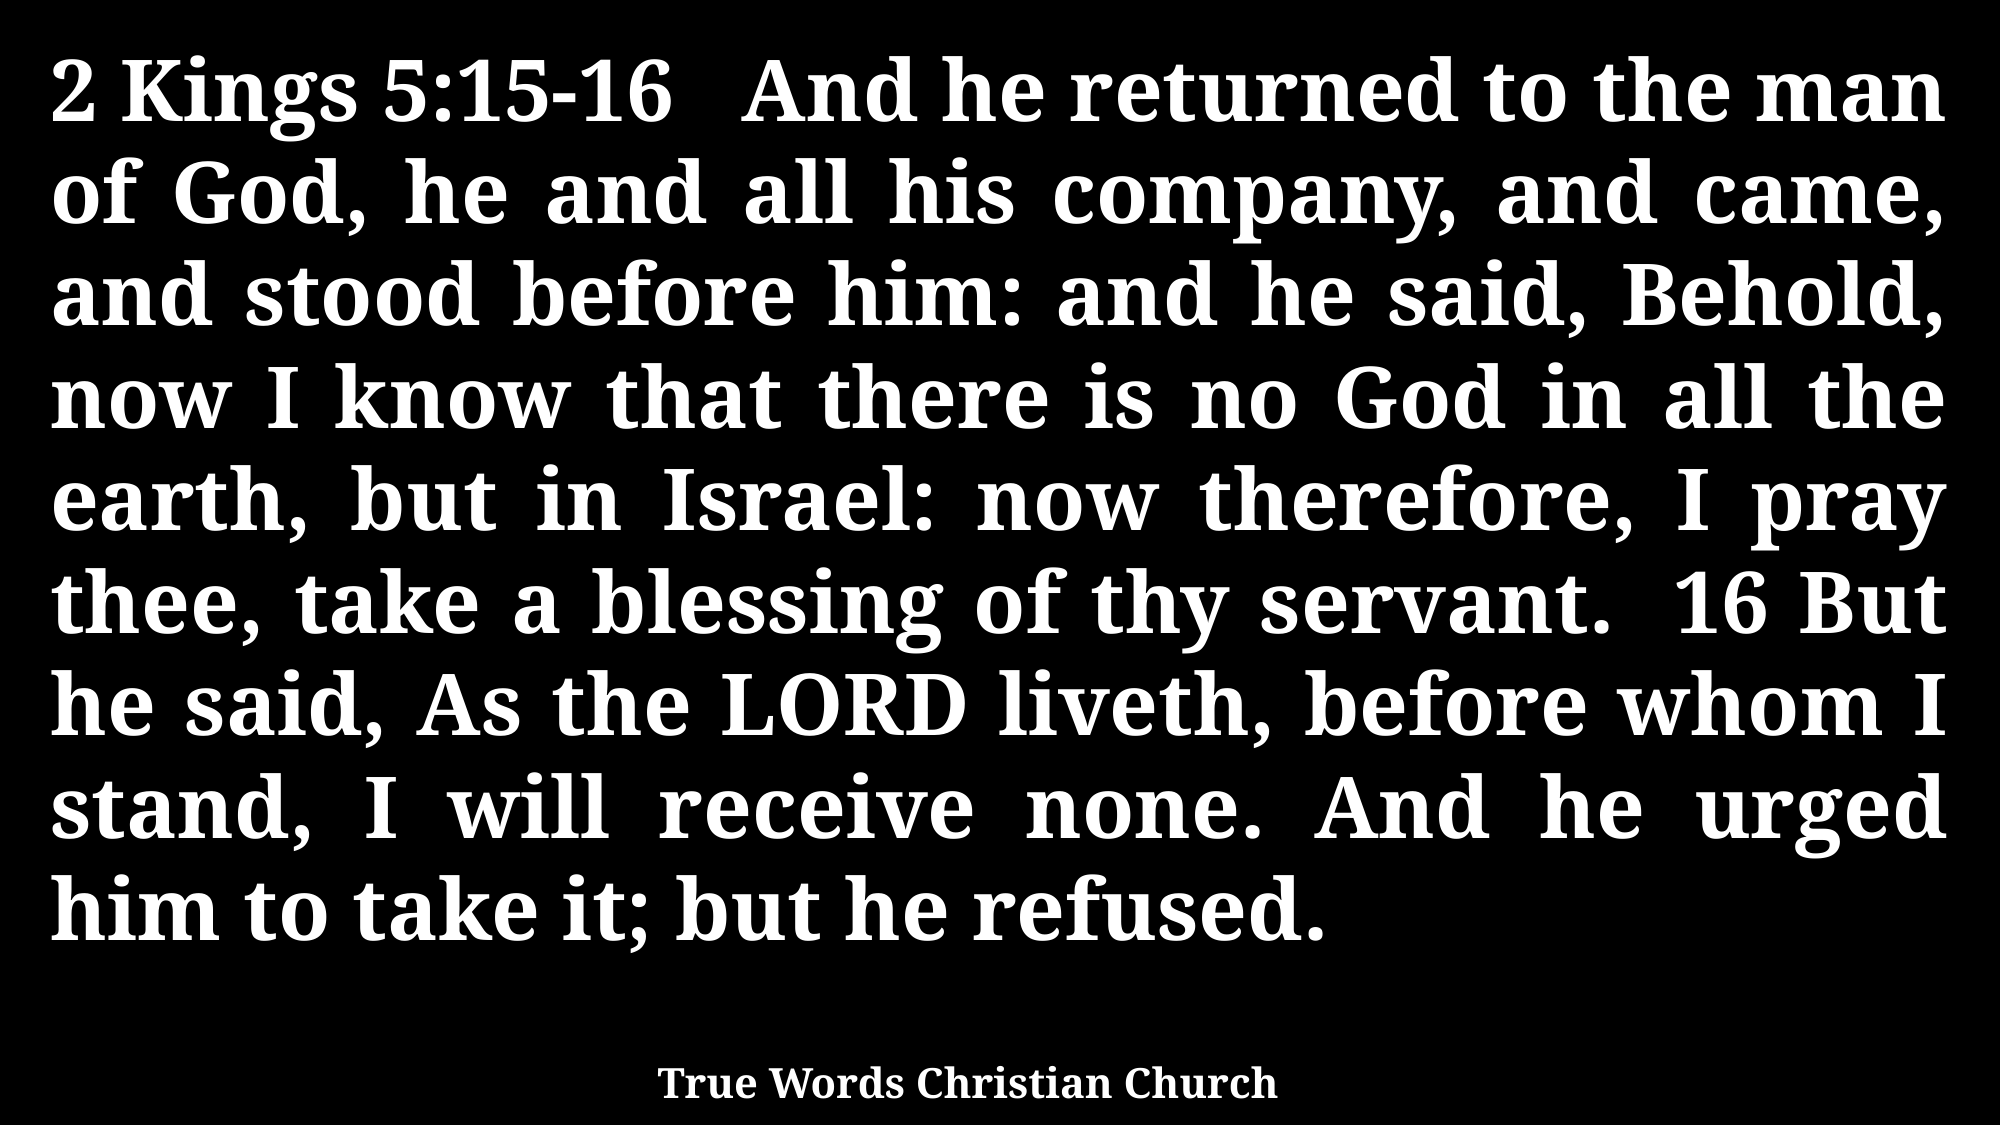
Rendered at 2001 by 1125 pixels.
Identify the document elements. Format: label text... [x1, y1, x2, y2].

text_box True Words Christian Church [642, 1049, 1294, 1114]
text_box 2 Kings 5:15-16 And he returned to the man of God, he and all his company, and came, and stood before him: and he said, Behold, now I know that there is no God in all the earth, but in Israel: now therefore, I pray thee, take a blessing of thy servant. 16 But he said, As the LORD liveth, before whom I stand, I will receive none. And he urged him to take it; but he refused. [35, 28, 1965, 966]
